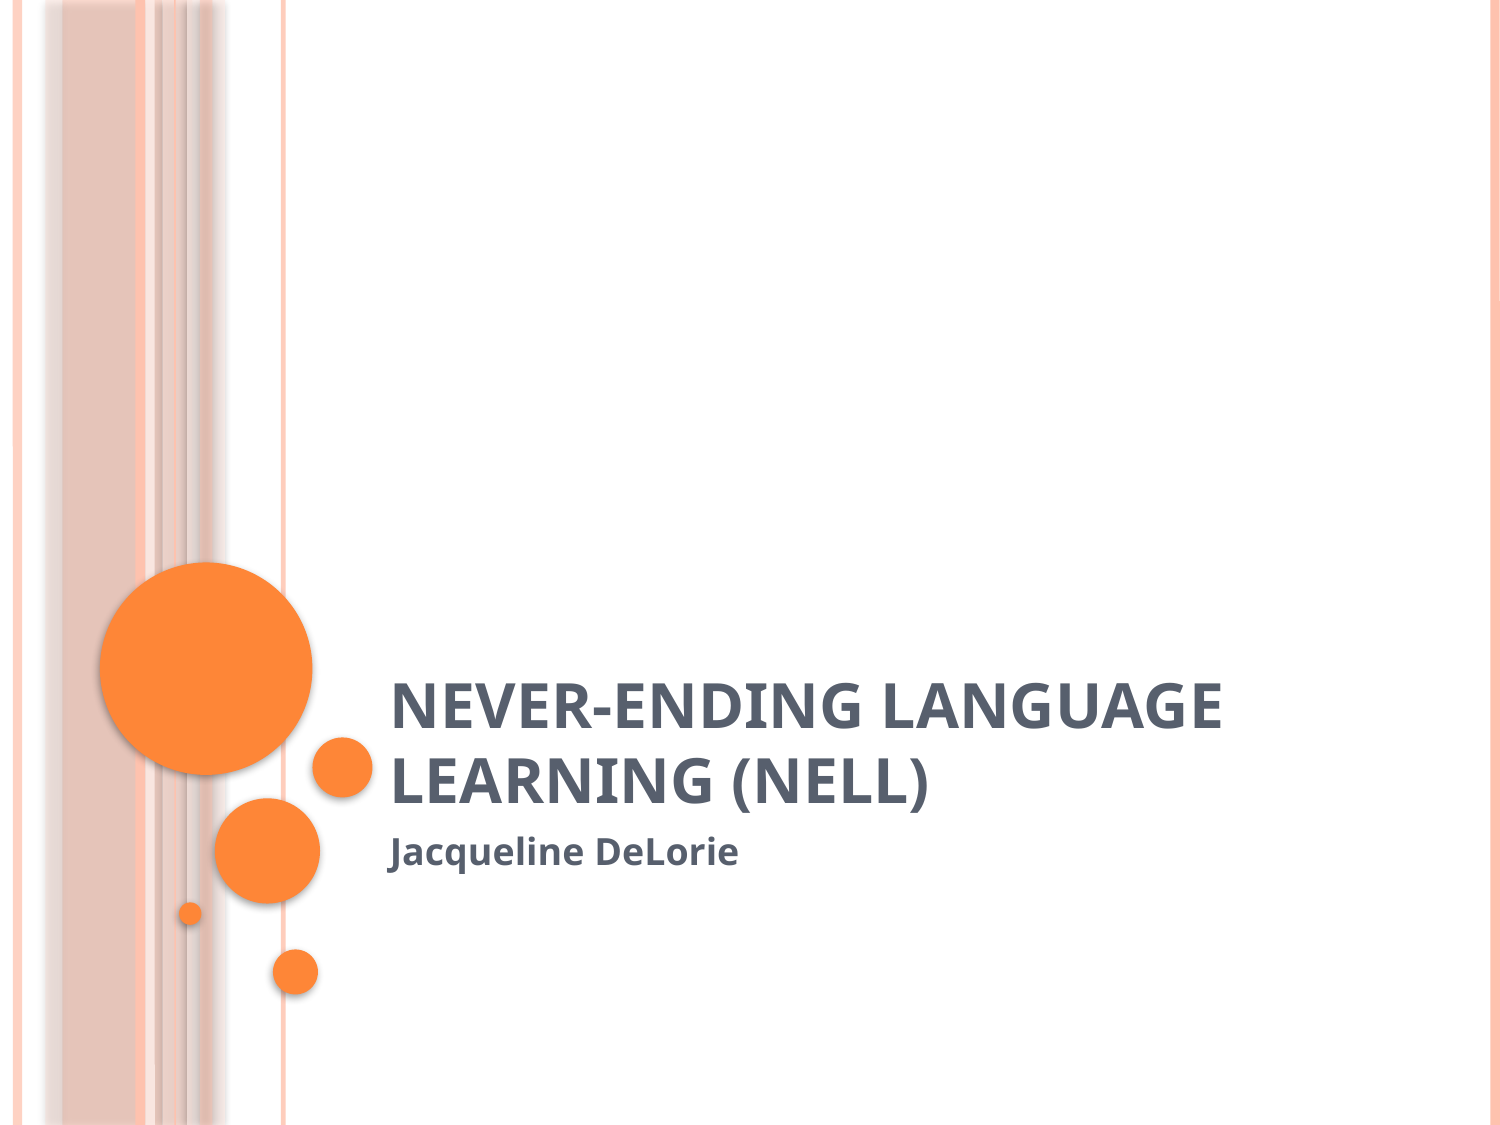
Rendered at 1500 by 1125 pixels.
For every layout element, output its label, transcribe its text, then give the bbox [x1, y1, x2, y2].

title Never-Ending Language Learning (NELL) [375, 512, 1388, 820]
subtitle Jacqueline DeLorie [375, 820, 1388, 1046]
